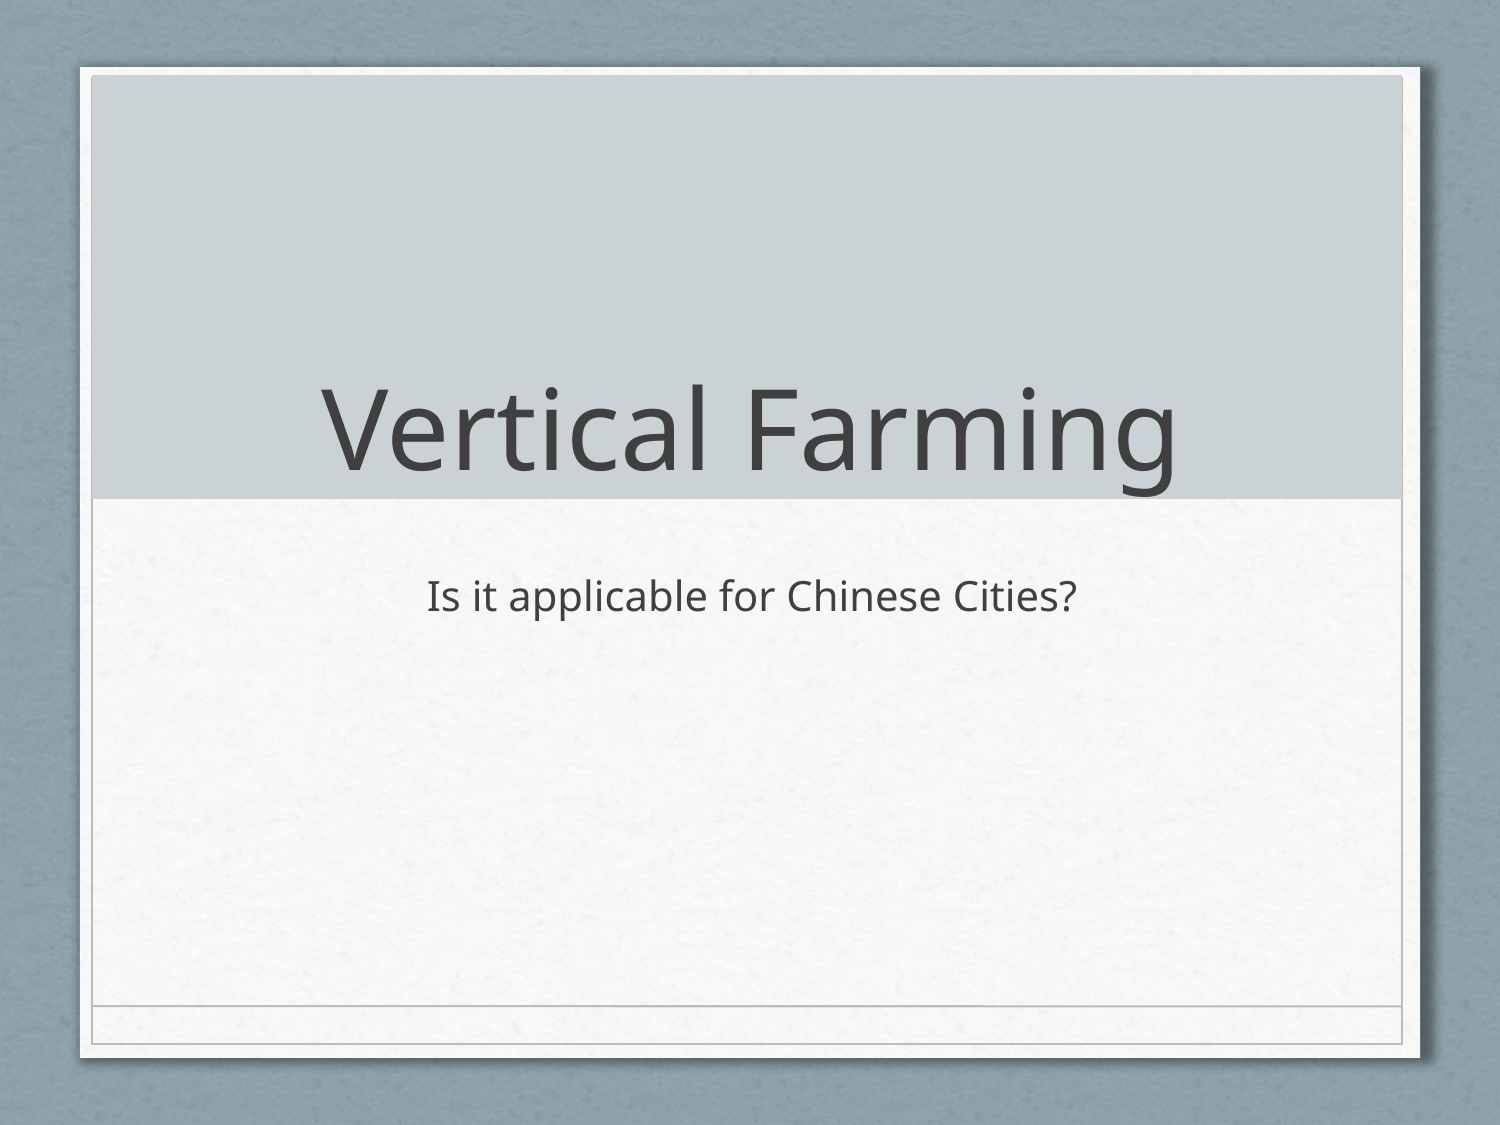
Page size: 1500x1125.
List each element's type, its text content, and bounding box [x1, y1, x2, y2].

picture [79, 67, 1421, 1058]
title Vertical Farming [150, 184, 1355, 500]
subtitle Is it applicable for Chinese Cities? [150, 562, 1355, 850]
